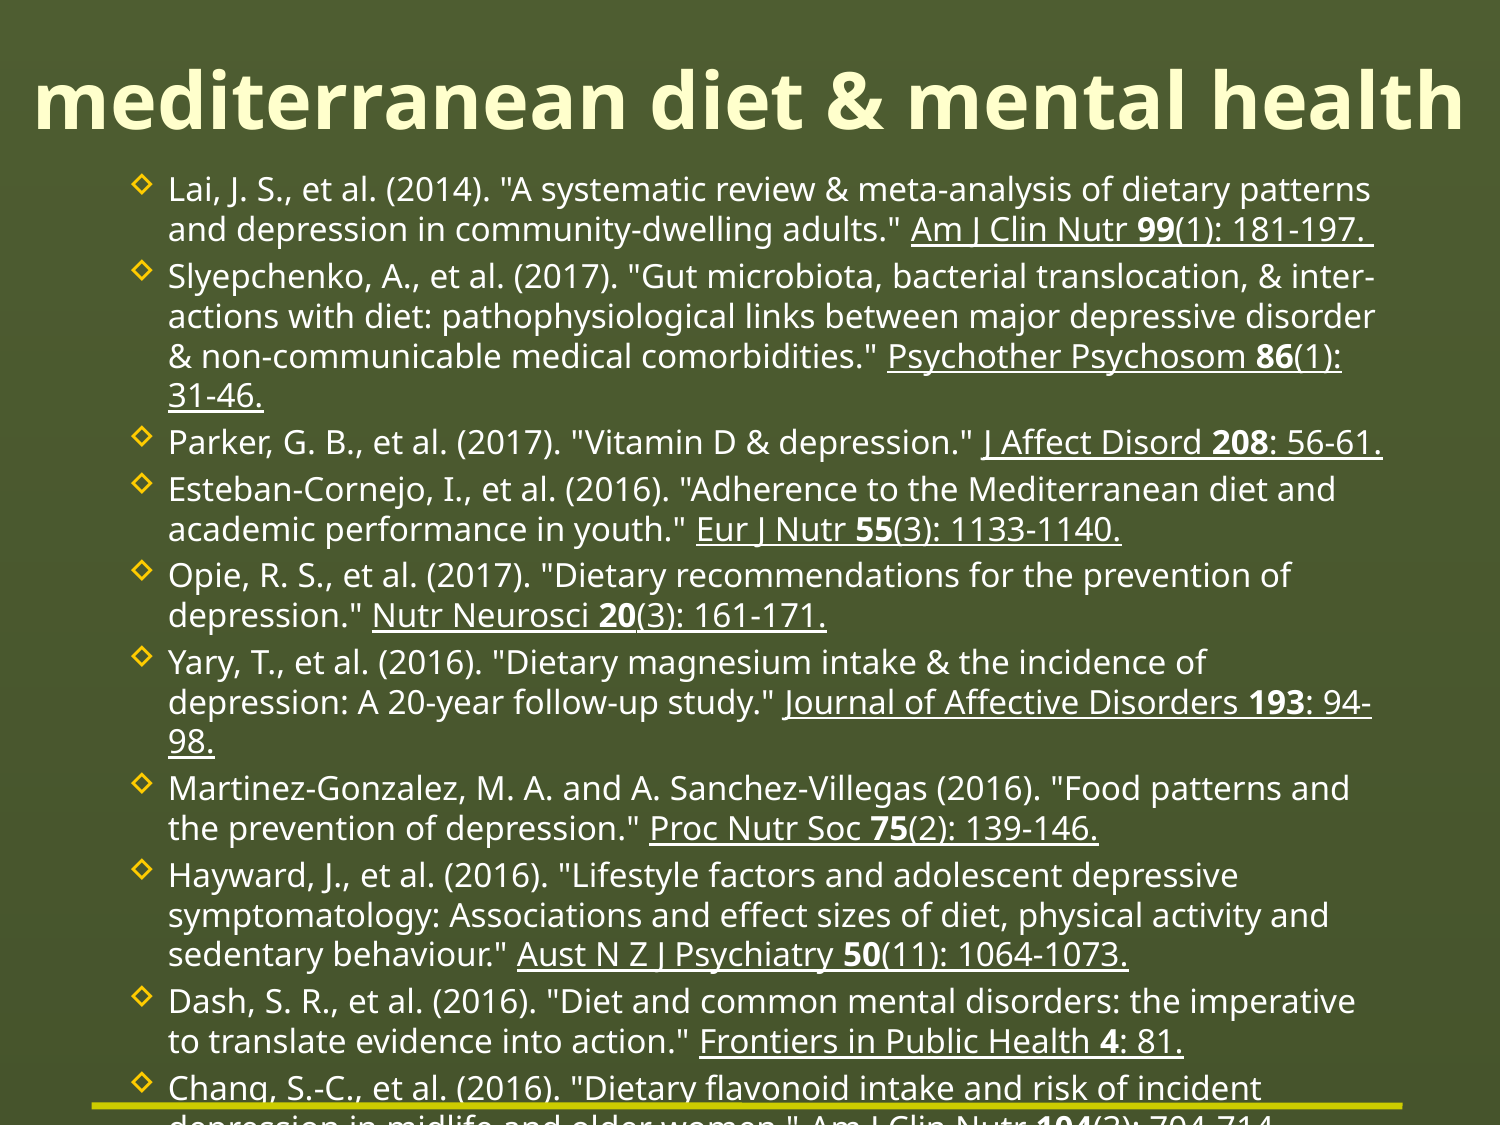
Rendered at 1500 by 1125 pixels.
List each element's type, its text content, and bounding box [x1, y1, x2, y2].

title mediterranean diet & mental health [0, 54, 1500, 153]
list Lai, J. S., et al. (2014). "A systematic review & meta-analysis of dietary patterns and depression in community-dwelling adults." Am J Clin Nutr 99(1): 181-197. Slyepchenko, A., et al. (2017). "Gut microbiota, bacterial translocation, & inter-actions with diet: pathophysiological links between major depressive disorder & non-communicable medical comorbidities." Psychother Psychosom 86(1): 31-46. Parker, G. B., et al. (2017). "Vitamin D & depression." J Affect Disord 208: 56-61. Esteban-Cornejo, I., et al. (2016). "Adherence to the Mediterranean diet and academic performance in youth." Eur J Nutr 55(3): 1133-1140. Opie, R. S., et al. (2017). "Dietary recommendations for the prevention of depression." Nutr Neurosci 20(3): 161-171. Yary, T., et al. (2016). "Dietary magnesium intake & the incidence of depression: A 20-year follow-up study." Journal of Affective Disorders 193: 94-98. Martinez-Gonzalez, M. A. and A. Sanchez-Villegas (2016). "Food patterns and the prevention of depression." Proc Nutr Soc 75(2): 139-146. Hayward, J., et al. (2016). "Lifestyle factors and adolescent depressive symptomatology: Associations and effect sizes of diet, physical activity and sedentary behaviour." Aust N Z J Psychiatry 50(11): 1064-1073. Dash, S. R., et al. (2016). "Diet and common mental disorders: the imperative to translate evidence into action." Frontiers in Public Health 4: 81. Chang, S.-C., et al. (2016). "Dietary flavonoid intake and risk of incident depression in midlife and older women." Am J Clin Nutr 104(3): 704-714. [112, 160, 1400, 1078]
